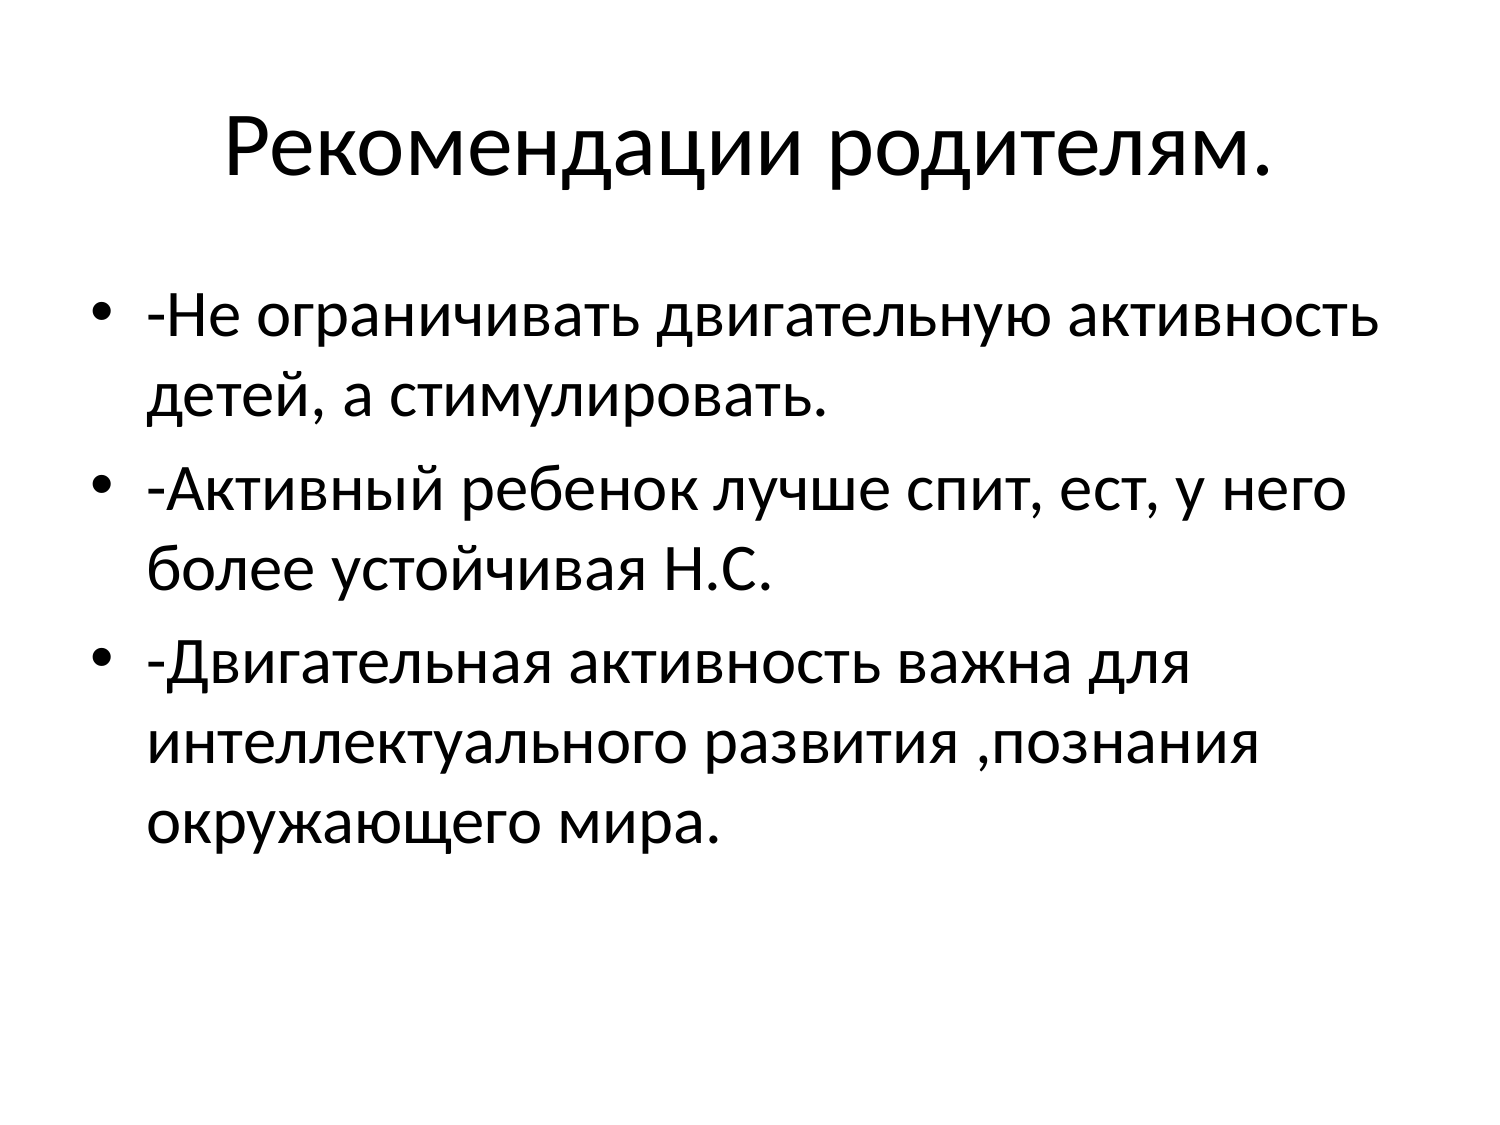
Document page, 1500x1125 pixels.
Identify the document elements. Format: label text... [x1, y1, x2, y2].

title Рекомендации родителям. [75, 45, 1425, 233]
list -Не ограничивать двигательную активность детей, а стимулировать. -Активный ребенок лучше спит, ест, у него более устойчивая Н.С. -Двигательная активность важна для интеллектуального развития ,познания окружающего мира. [75, 262, 1425, 1005]
